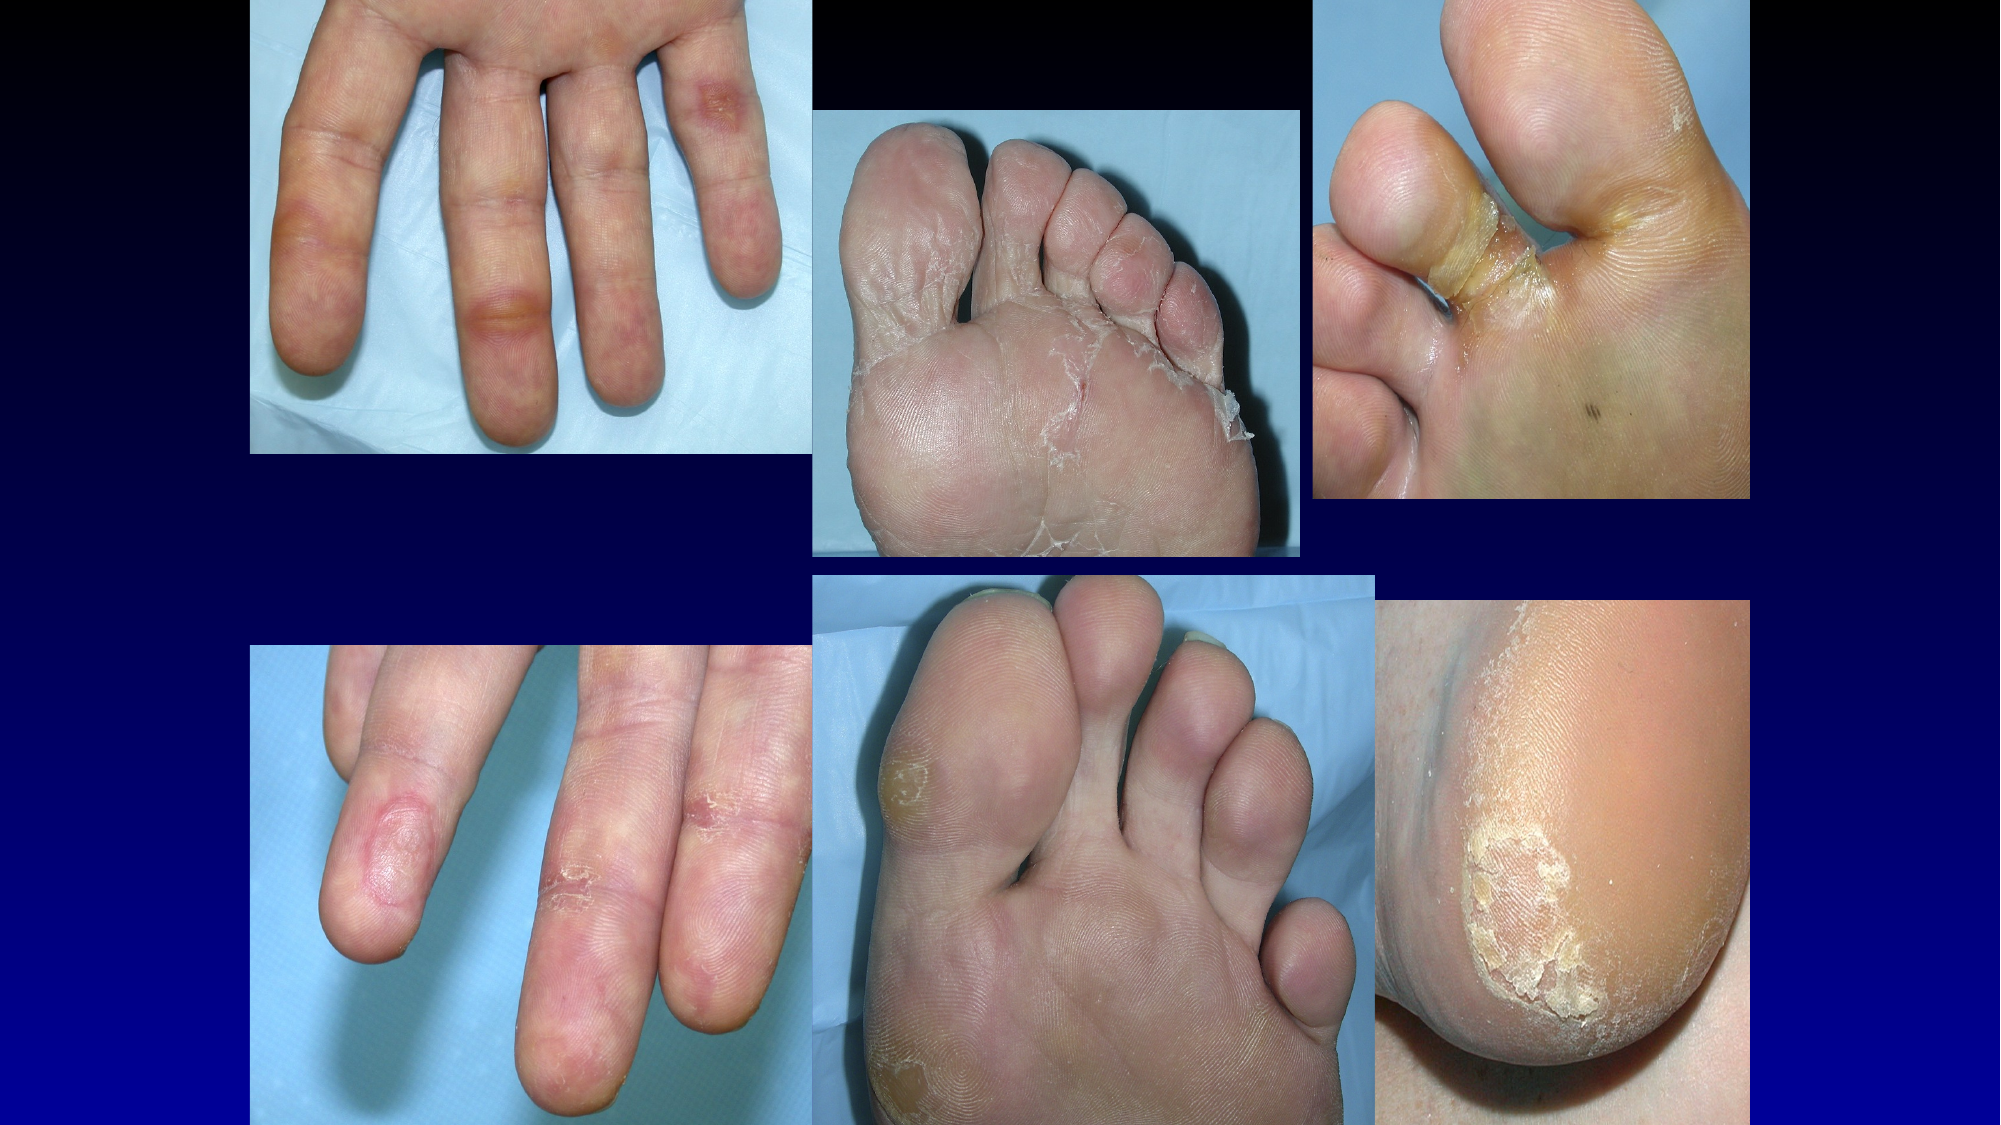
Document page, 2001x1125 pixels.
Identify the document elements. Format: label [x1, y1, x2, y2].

picture [1312, 0, 1750, 500]
picture [812, 574, 1750, 1125]
text_box [249, 645, 812, 1125]
picture [249, 0, 1300, 557]
